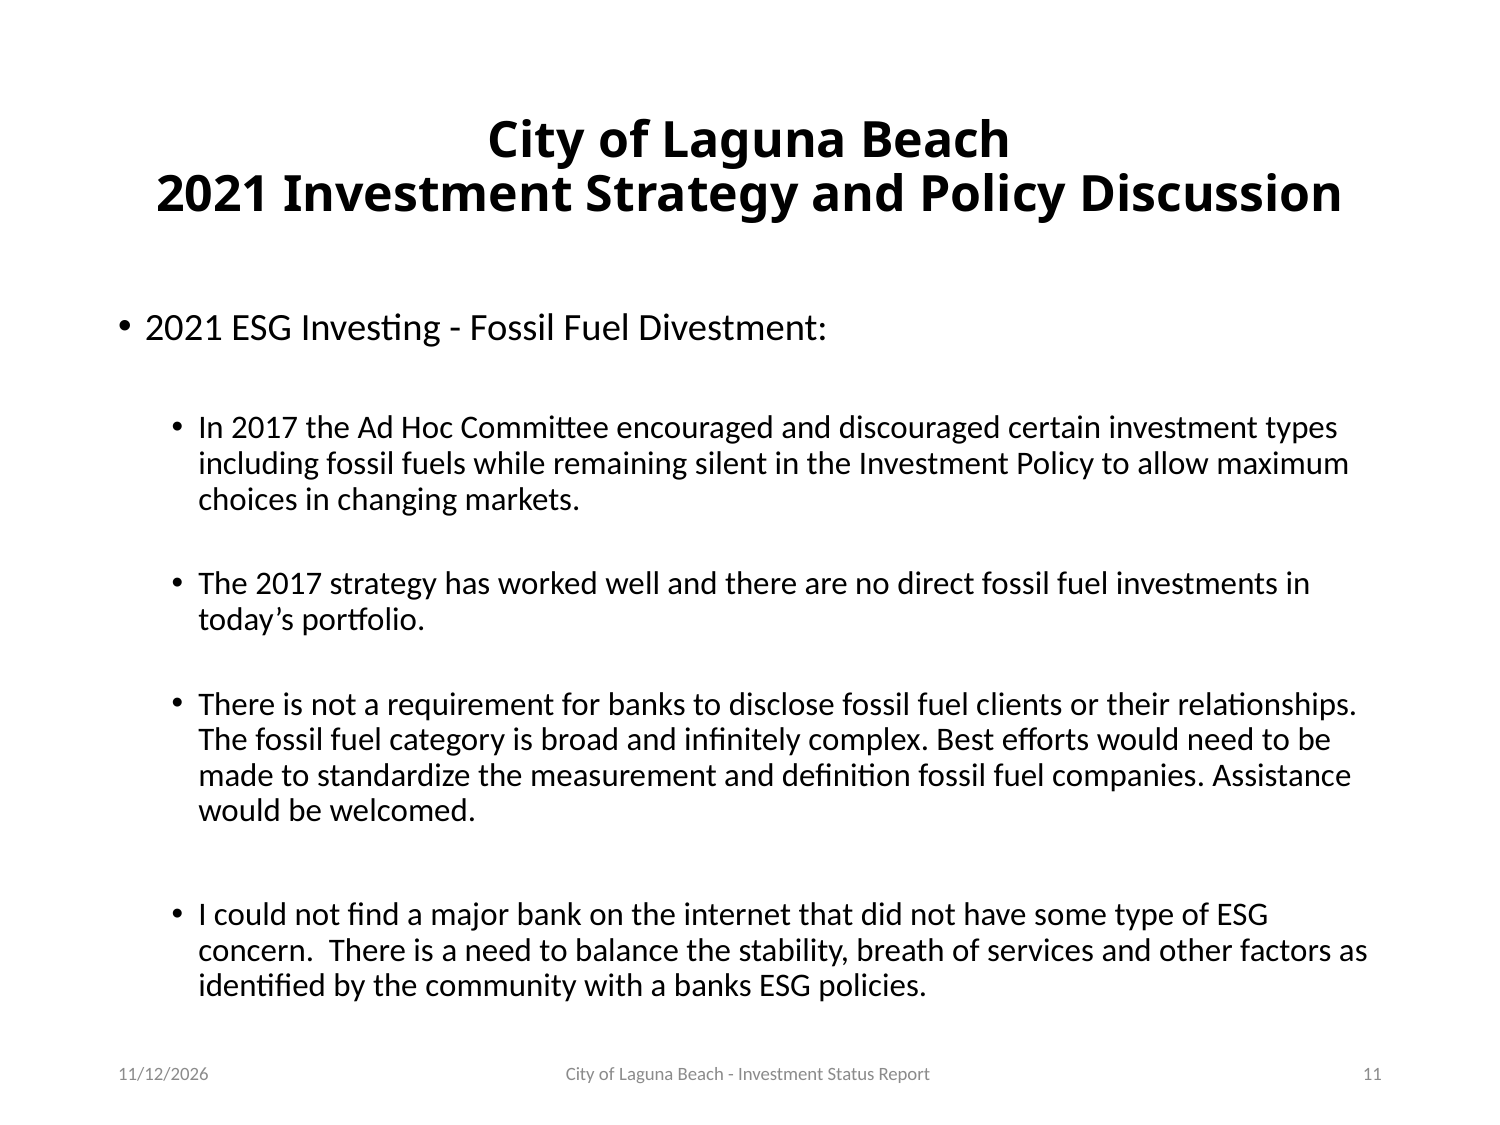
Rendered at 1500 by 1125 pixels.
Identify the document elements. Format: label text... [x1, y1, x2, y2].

title City of Laguna Beach 2021 Investment Strategy and Policy Discussion [103, 59, 1397, 278]
list 2021 ESG Investing - Fossil Fuel Divestment: In 2017 the Ad Hoc Committee encouraged and discouraged certain investment types including fossil fuels while remaining silent in the Investment Policy to allow maximum choices in changing markets. The 2017 strategy has worked well and there are no direct fossil fuel investments in today’s portfolio. There is not a requirement for banks to disclose fossil fuel clients or their relationships. The fossil fuel category is broad and infinitely complex. Best efforts would need to be made to standardize the measurement and definition fossil fuel companies. Assistance would be welcomed. I could not find a major bank on the internet that did not have some type of ESG concern. There is a need to balance the stability, breath of services and other factors as identified by the community with a banks ESG policies. [103, 299, 1397, 1014]
footer City of Laguna Beach - Investment Status Report [496, 1042, 1004, 1103]
slide_number 11 [1059, 1042, 1397, 1103]
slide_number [103, 1042, 441, 1103]
